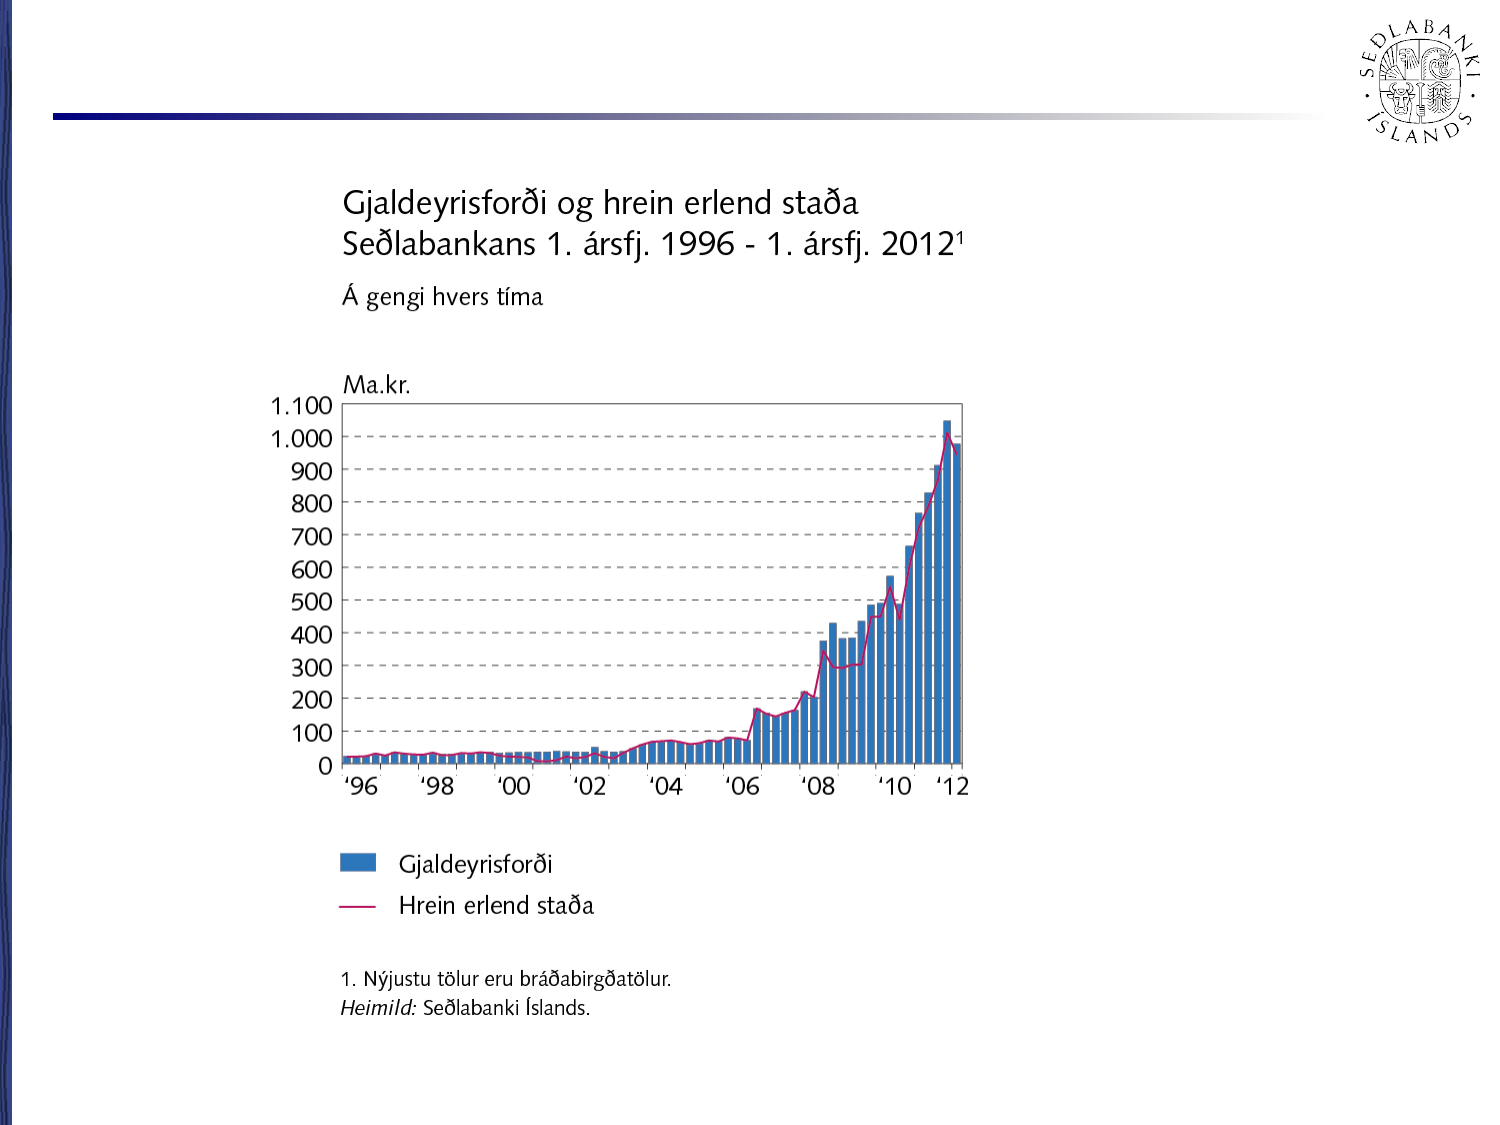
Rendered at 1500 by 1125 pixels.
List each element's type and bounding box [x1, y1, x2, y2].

list [269, 186, 1243, 1021]
picture [1357, 18, 1482, 149]
picture [0, 0, 12, 1125]
